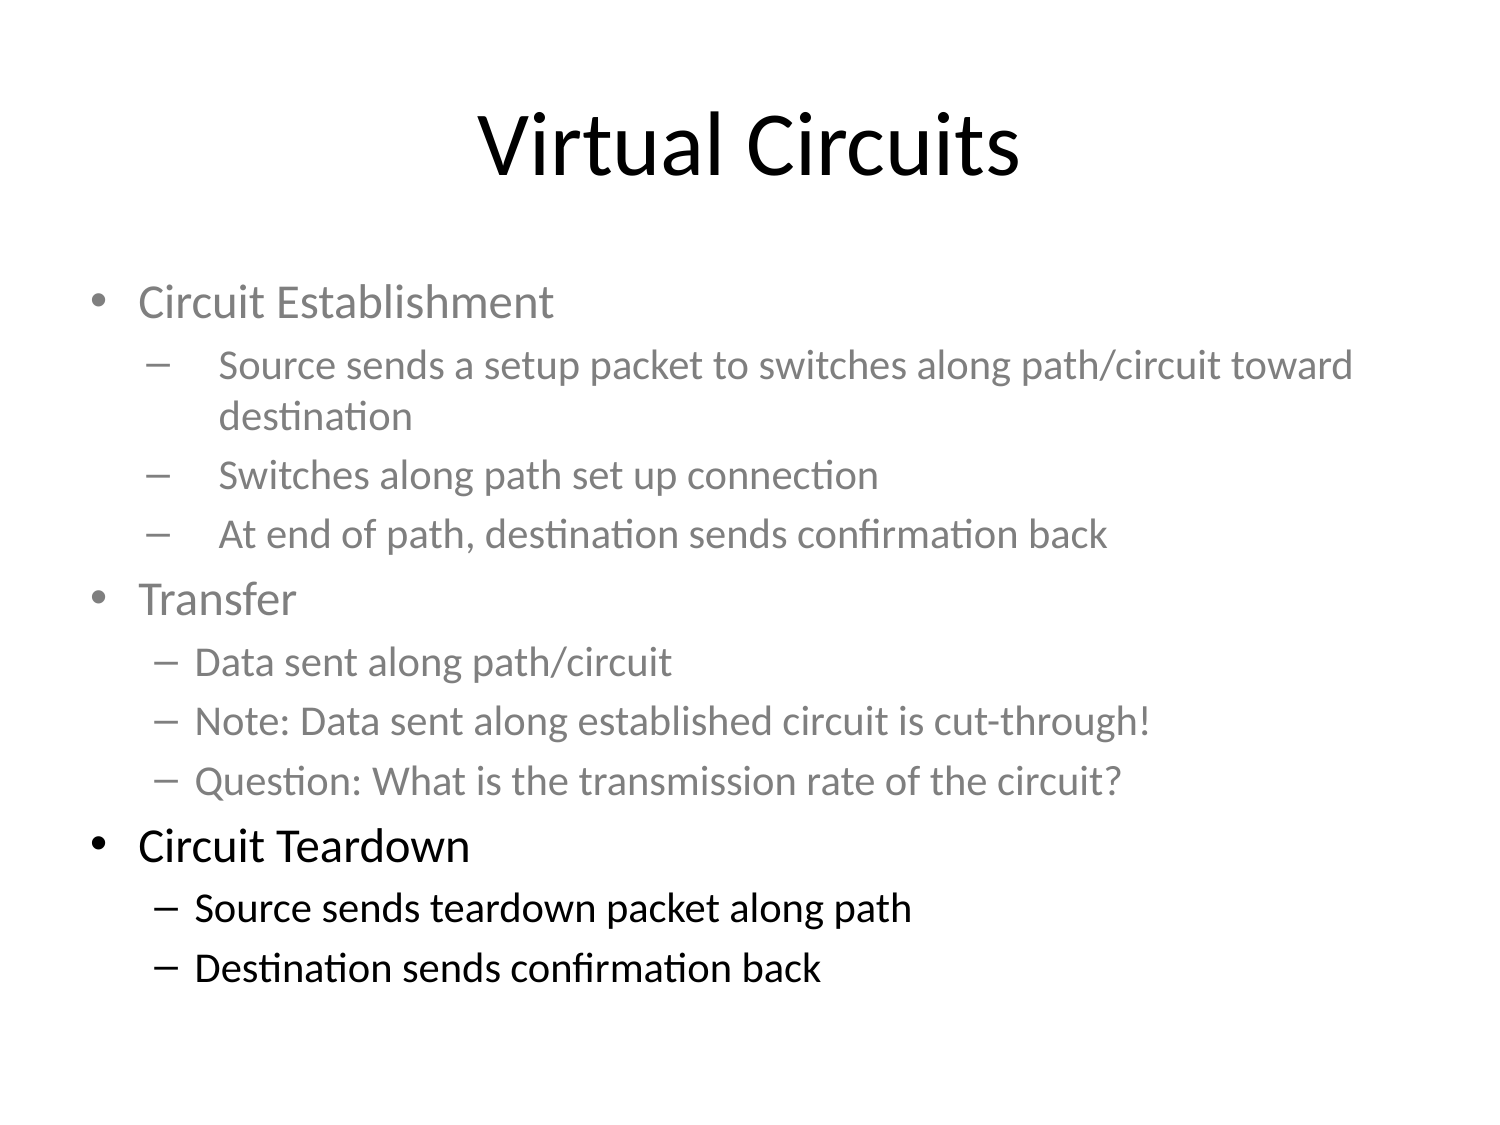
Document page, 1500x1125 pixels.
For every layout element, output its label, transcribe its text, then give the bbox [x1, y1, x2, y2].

title Virtual Circuits [75, 45, 1425, 233]
list Circuit Establishment Source sends a setup packet to switches along path/circuit toward destination Switches along path set up connection At end of path, destination sends confirmation back Transfer Data sent along path/circuit Note: Data sent along established circuit is cut-through! Question: What is the transmission rate of the circuit? Circuit Teardown Source sends teardown packet along path Destination sends confirmation back [75, 262, 1425, 1005]
